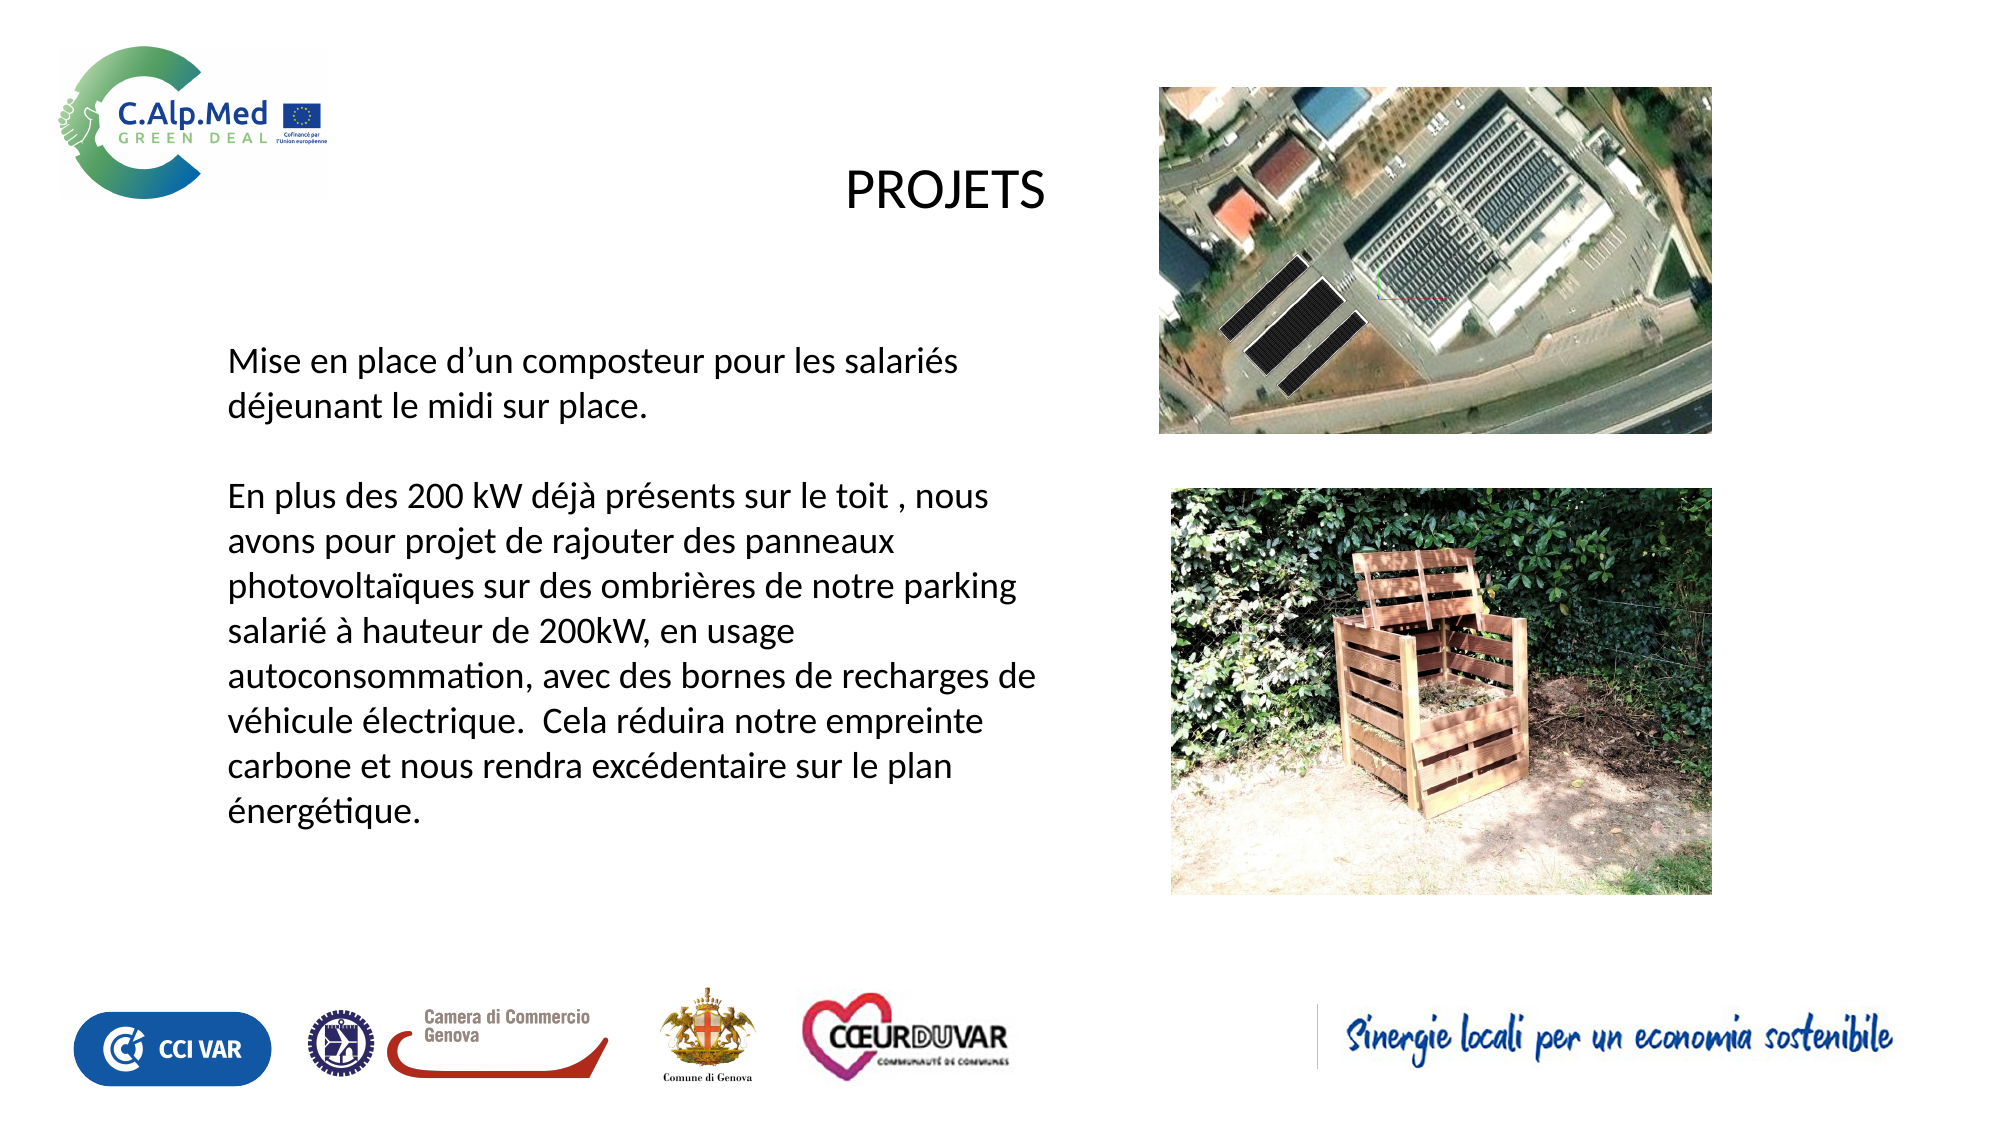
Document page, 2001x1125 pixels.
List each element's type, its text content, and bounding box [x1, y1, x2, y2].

picture [1159, 87, 1712, 434]
picture [58, 46, 327, 199]
picture [1170, 488, 1712, 895]
picture [62, 999, 284, 1099]
picture [796, 986, 1020, 1086]
picture [648, 978, 765, 1095]
picture [301, 999, 615, 1091]
text_box Mise en place d’un composteur pour les salariés déjeunant le midi sur place. En plus des 200 kW déjà présents sur le toit , nous avons pour projet de rajouter des panneaux photovoltaïques sur des ombrières de notre parking salarié à hauteur de 200kW, en usage autoconsommation, avec des bornes de recharges de véhicule électrique. Cela réduira notre empreinte carbone et nous rendra excédentaire sur le plan énergétique. [213, 328, 1070, 839]
text_box PROJETS [831, 142, 1159, 228]
picture [1314, 1004, 1895, 1069]
